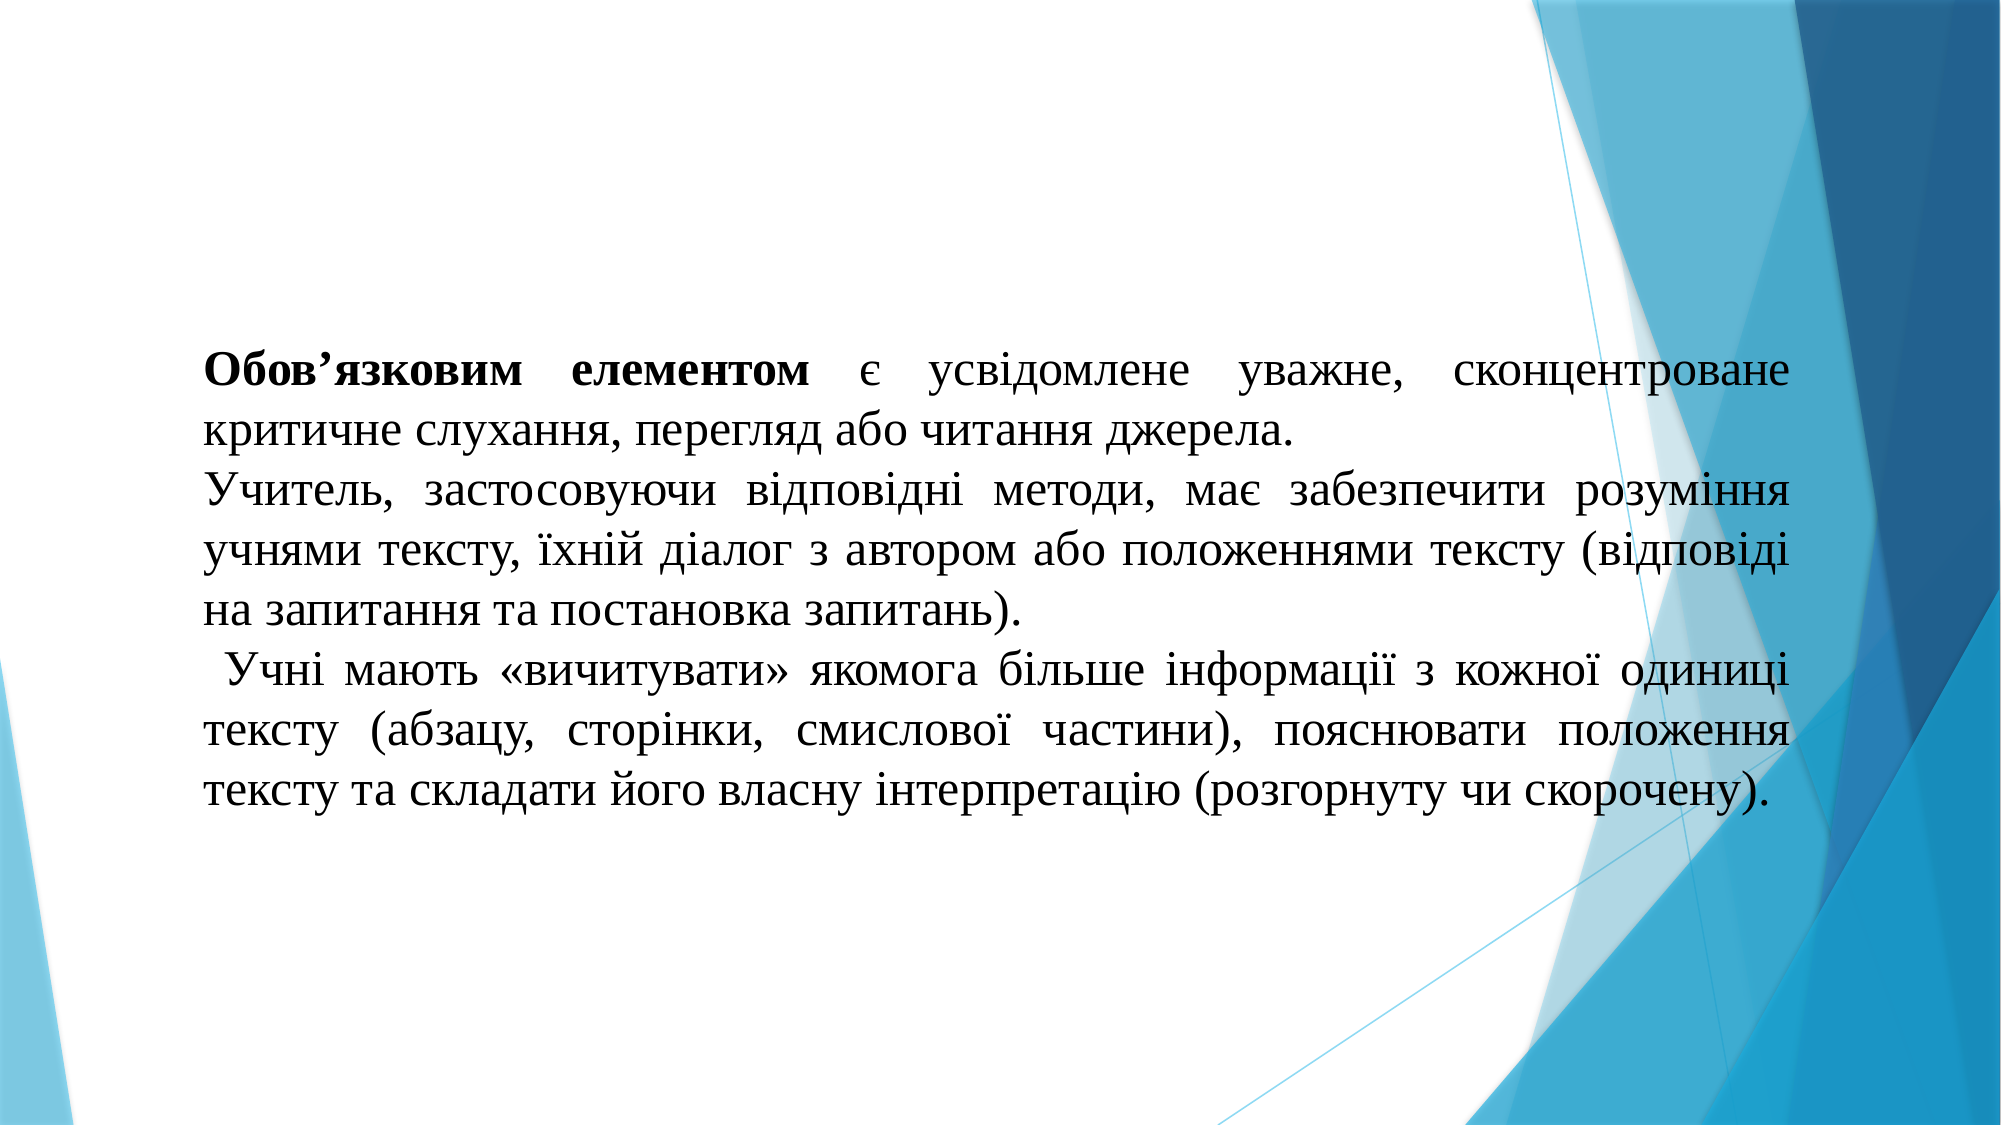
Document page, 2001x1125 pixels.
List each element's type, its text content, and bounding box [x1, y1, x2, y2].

text_box Обов’язковим елементом є усвідомлене уважне, сконцентроване критичне слухання, перегляд або читання джерела. Учитель, застосовуючи відповідні методи, має забезпечити розуміння учнями тексту, їхній діалог з автором або положеннями тексту (відповіді на запитання та постановка запитань). Учні мають «вичитувати» якомога більше інформації з кожної одиниці тексту (абзацу, сторінки, смислової частини), пояснювати положення тексту та складати його власну інтерпретацію (розгорнуту чи скорочену). [189, 328, 1807, 823]
